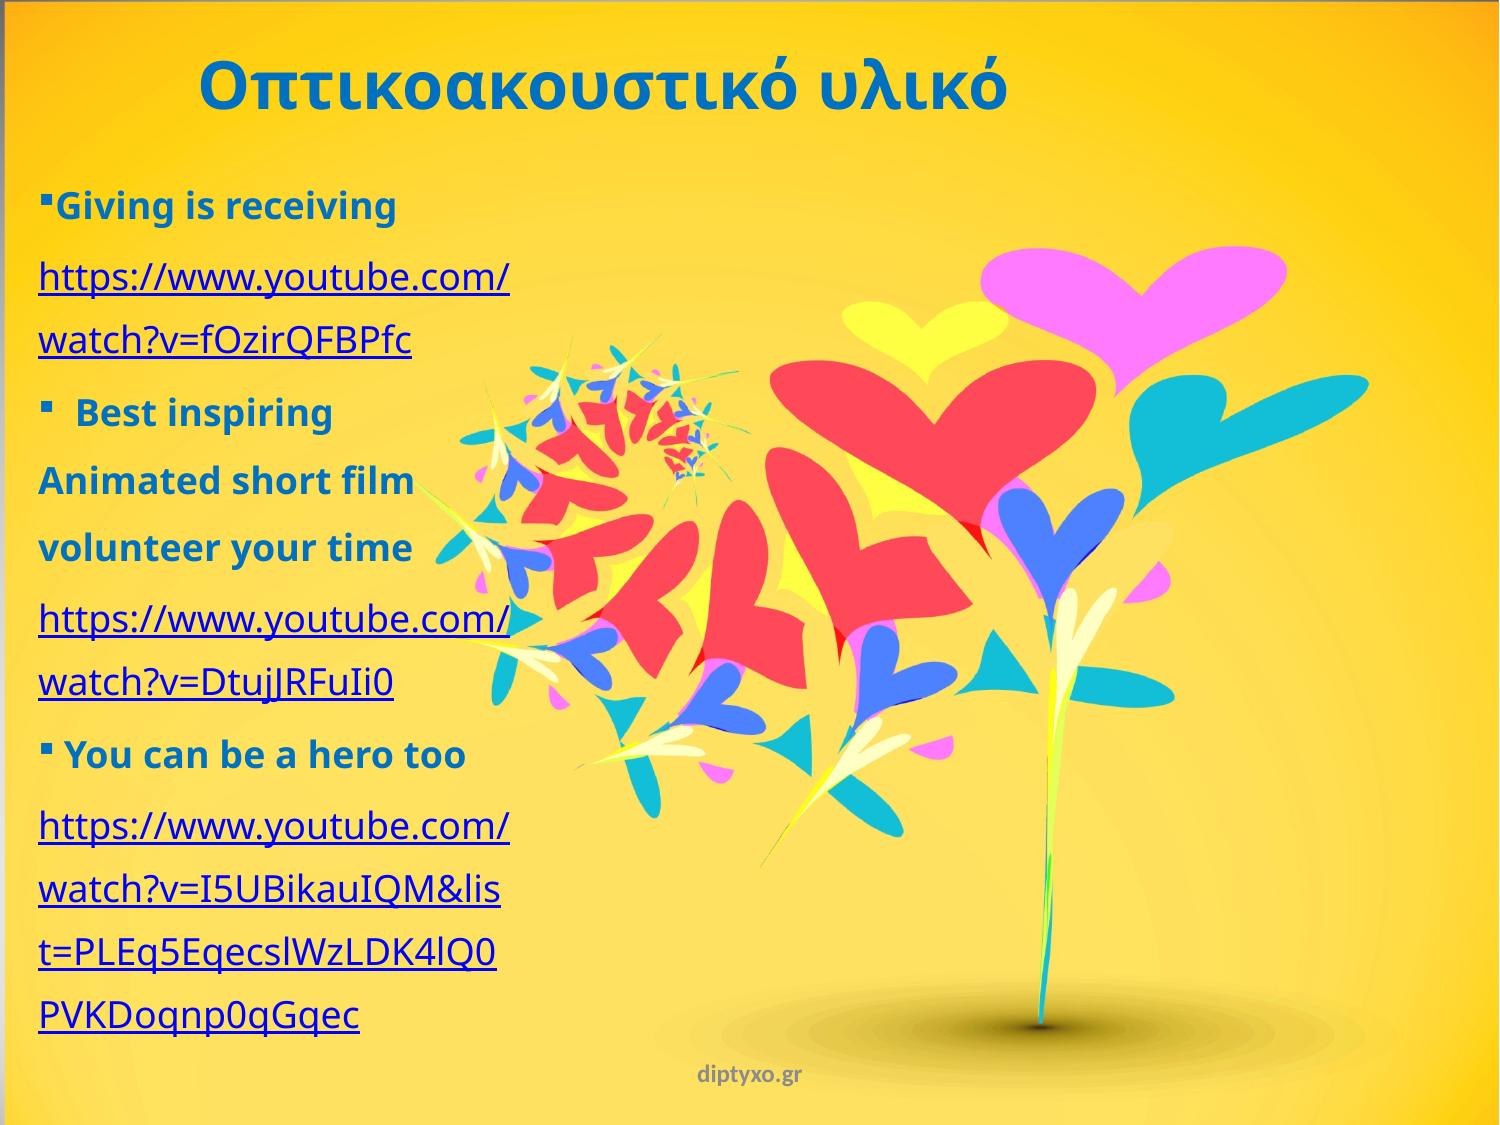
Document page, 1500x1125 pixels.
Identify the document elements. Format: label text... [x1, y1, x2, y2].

footer diptyxo.gr [512, 1042, 988, 1103]
text_box Giving is receiving https://www.youtube.com/watch?v=fOzirQFBPfc Best inspiring Animated short film volunteer your time https://www.youtube.com/watch?v=DtujJRFuIi0 You can be a hero too https://www.youtube.com/watch?v=I5UBikauIQM&list=PLEq5EqecslWzLDK4lQ0PVKDoqnp0qGqec [23, 152, 528, 735]
text_box Οπτικοακουστικό υλικό [175, 35, 1032, 130]
picture [0, 0, 1500, 1125]
